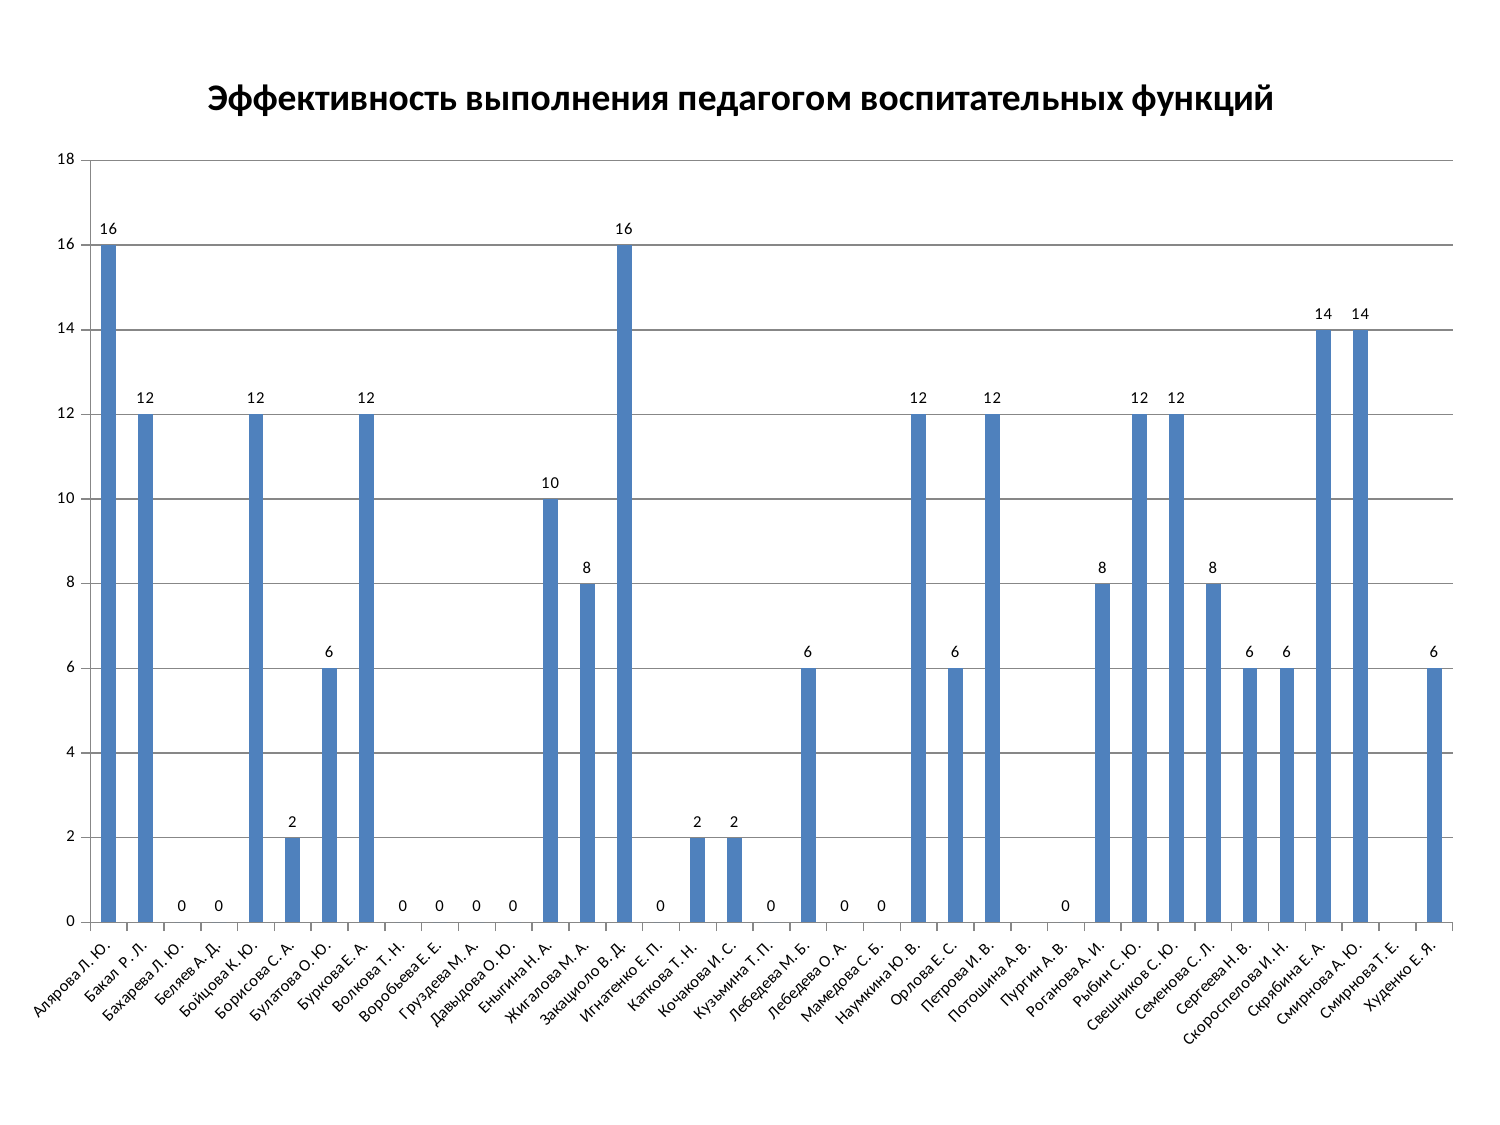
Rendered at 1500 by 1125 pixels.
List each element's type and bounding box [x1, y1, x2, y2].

chart [0, 42, 1483, 1071]
